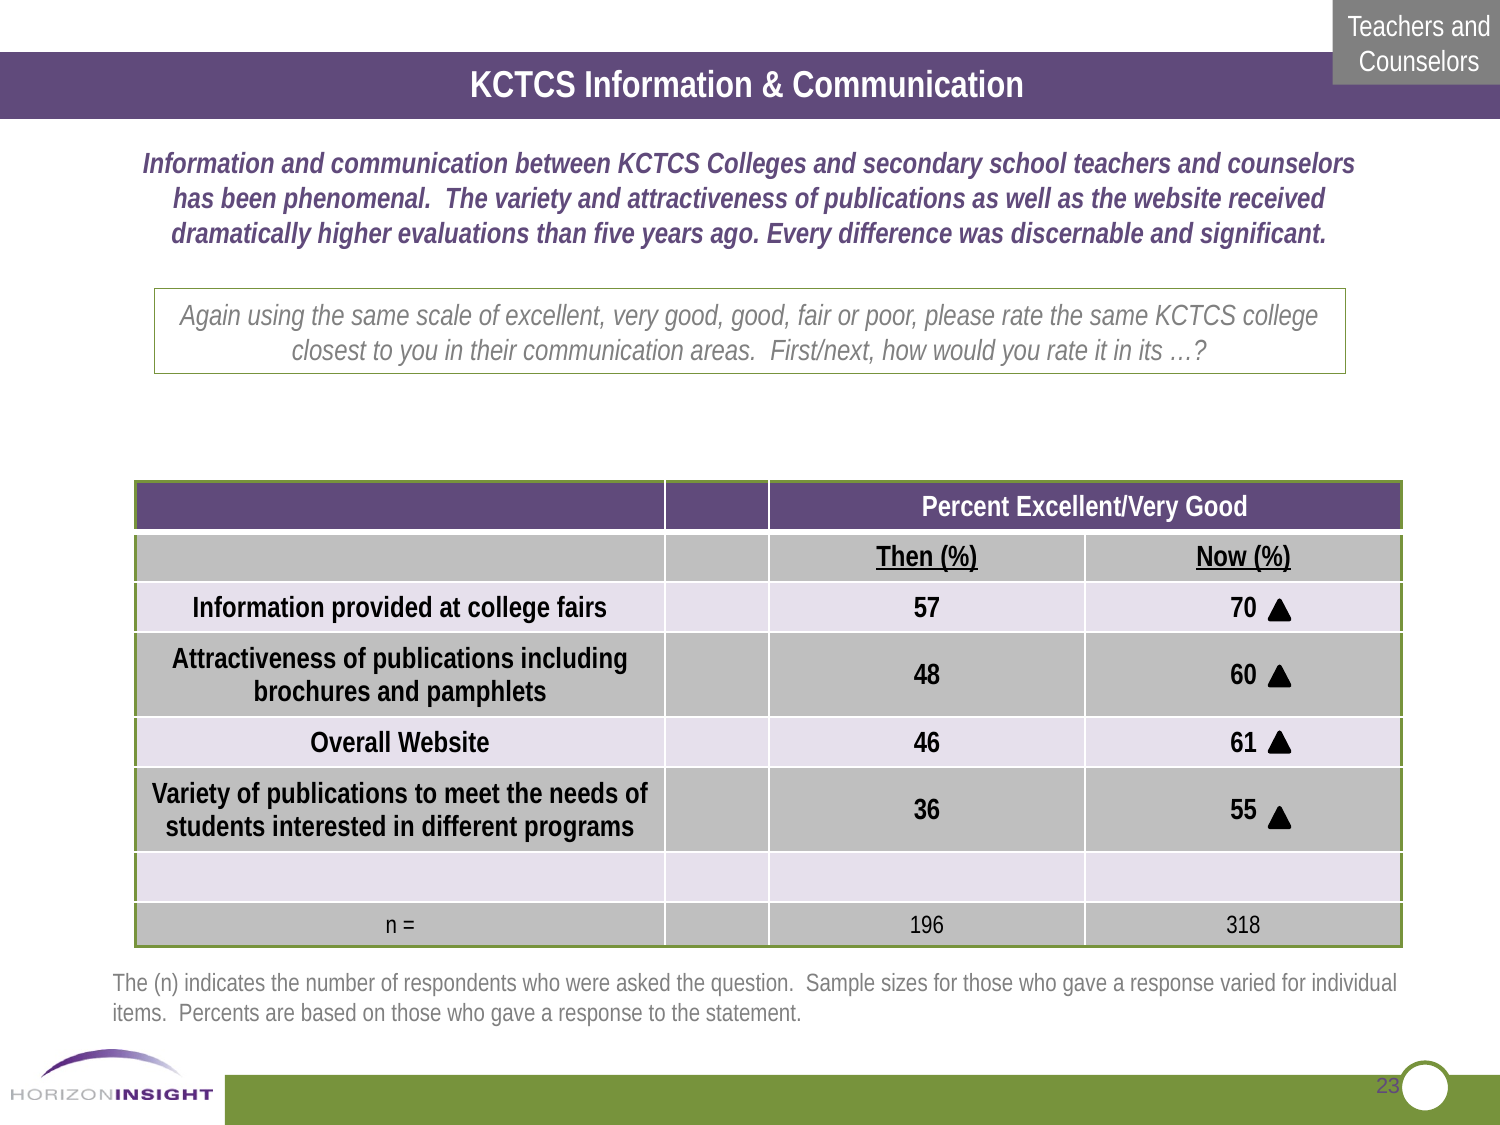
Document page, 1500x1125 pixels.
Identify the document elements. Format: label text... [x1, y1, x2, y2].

table_cell [666, 718, 768, 766]
text_box KCTCS Information & Communication [362, 52, 1132, 112]
table_cell Variety of publications to meet the needs of students interested in different programs [137, 768, 664, 851]
table_cell [666, 768, 768, 851]
table_cell 318 [1086, 903, 1400, 945]
picture [11, 1049, 213, 1100]
text_box The (n) indicates the number of respondents who were asked the question. Sample sizes for those who gave a response varied for individual items. Percents are based on those who gave a response to the statement. [97, 959, 1459, 1034]
table_cell 36 [770, 768, 1084, 851]
table_cell [666, 583, 768, 631]
table_cell [1086, 853, 1400, 901]
table_cell n = [137, 903, 664, 945]
table_cell Now (%) [1086, 535, 1400, 581]
table_header Percent Excellent/Very Good [770, 483, 1400, 529]
table_cell [137, 535, 664, 581]
table_cell Information provided at college fairs [137, 583, 664, 631]
table_cell [666, 633, 768, 716]
table_cell 70 [1086, 583, 1400, 631]
table_cell Then (%) [770, 535, 1084, 581]
table_cell 46 [770, 718, 1084, 766]
table_cell [770, 853, 1084, 901]
table_cell 60 [1086, 633, 1400, 716]
text_box Information and communication between KCTCS Colleges and secondary school teachers and counselors has been phenomenal. The variety and attractiveness of publications as well as the website received dramatically higher evaluations than five years ago. Every difference was discernable and significant. [116, 137, 1384, 257]
table_cell 57 [770, 583, 1084, 631]
table_header [666, 483, 768, 529]
text_box Again using the same scale of excellent, very good, good, fair or poor, please rate the same KCTCS college closest to you in their communication areas. First/next, how would you rate it in its …? [154, 288, 1346, 374]
text_box [1267, 805, 1292, 830]
table_cell 61 [1086, 718, 1400, 766]
table_cell 48 [770, 633, 1084, 716]
table_cell [666, 853, 768, 901]
table_cell [666, 903, 768, 945]
table_cell 196 [770, 903, 1084, 945]
table_header [137, 483, 664, 529]
table_cell [666, 535, 768, 581]
text_box [1267, 730, 1292, 754]
text_box [1267, 664, 1292, 688]
text_box [1267, 598, 1292, 622]
table_cell Attractiveness of publications including brochures and pamphlets [137, 633, 664, 716]
table_cell Overall Website [137, 718, 664, 766]
table_cell [137, 853, 664, 901]
table_cell 55 [1086, 768, 1400, 851]
